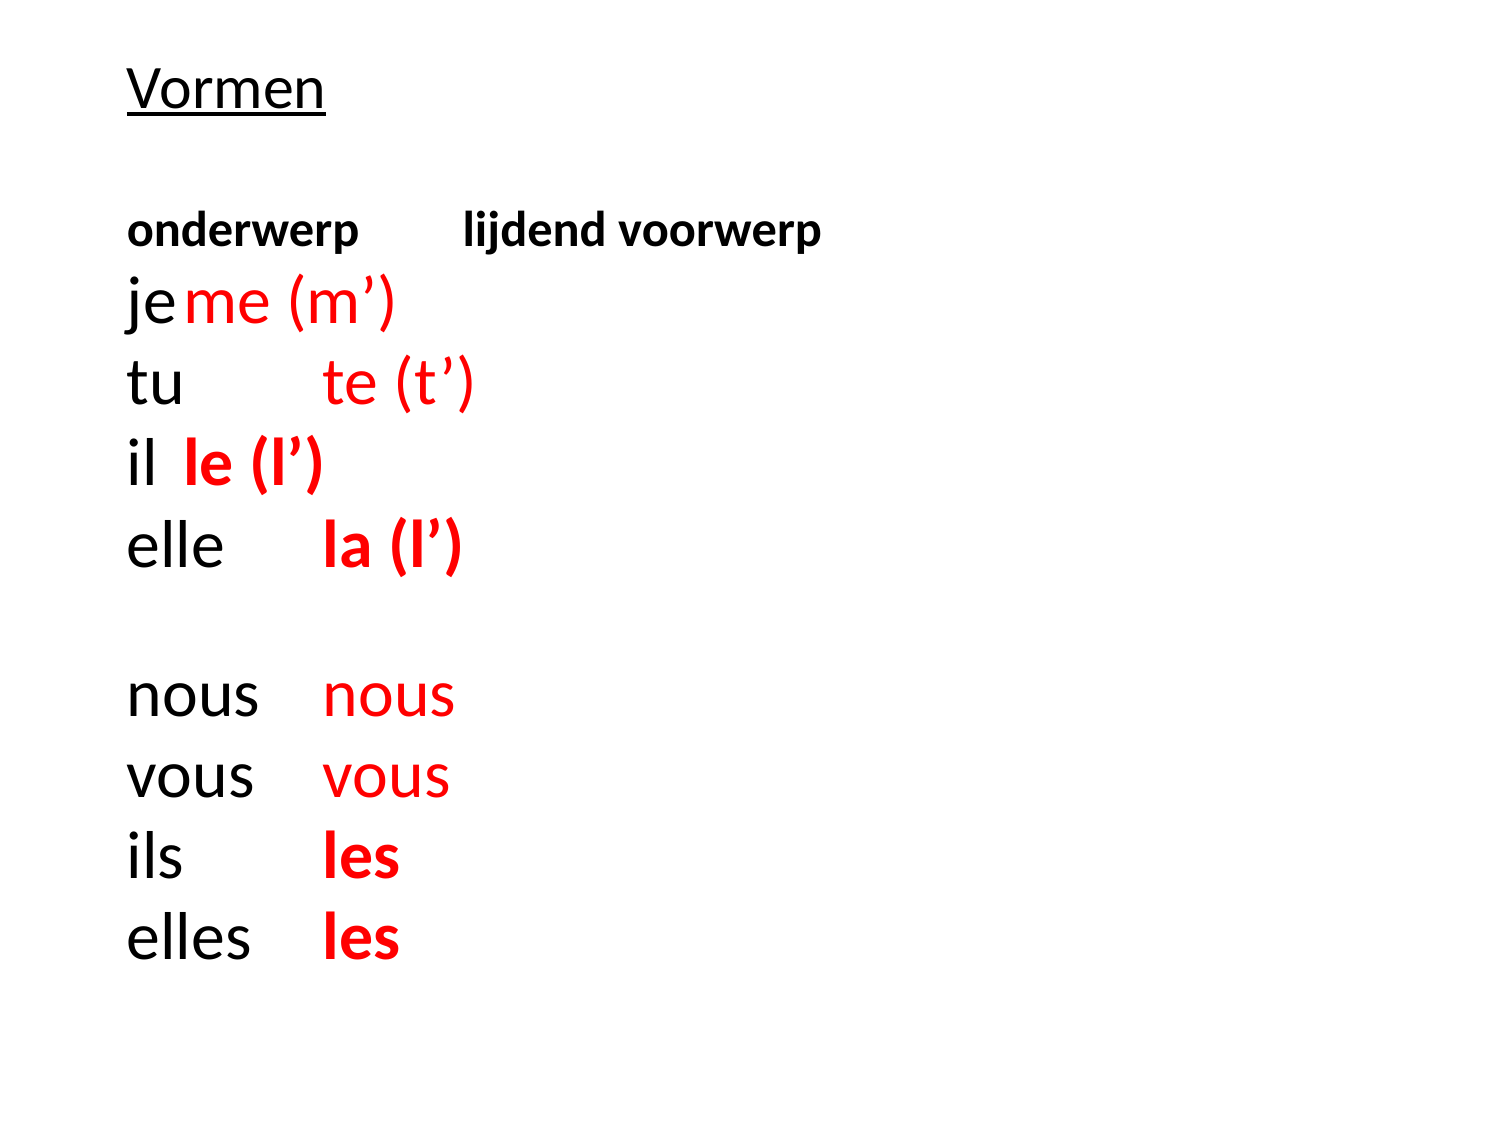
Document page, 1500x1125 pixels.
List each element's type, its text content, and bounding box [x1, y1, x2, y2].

text_box Vormen onderwerp lijdend voorwerp je me (m’) tu te (t’) il le (l’) elle la (l’) nous nous vous vous ils les elles les [112, 54, 1424, 988]
